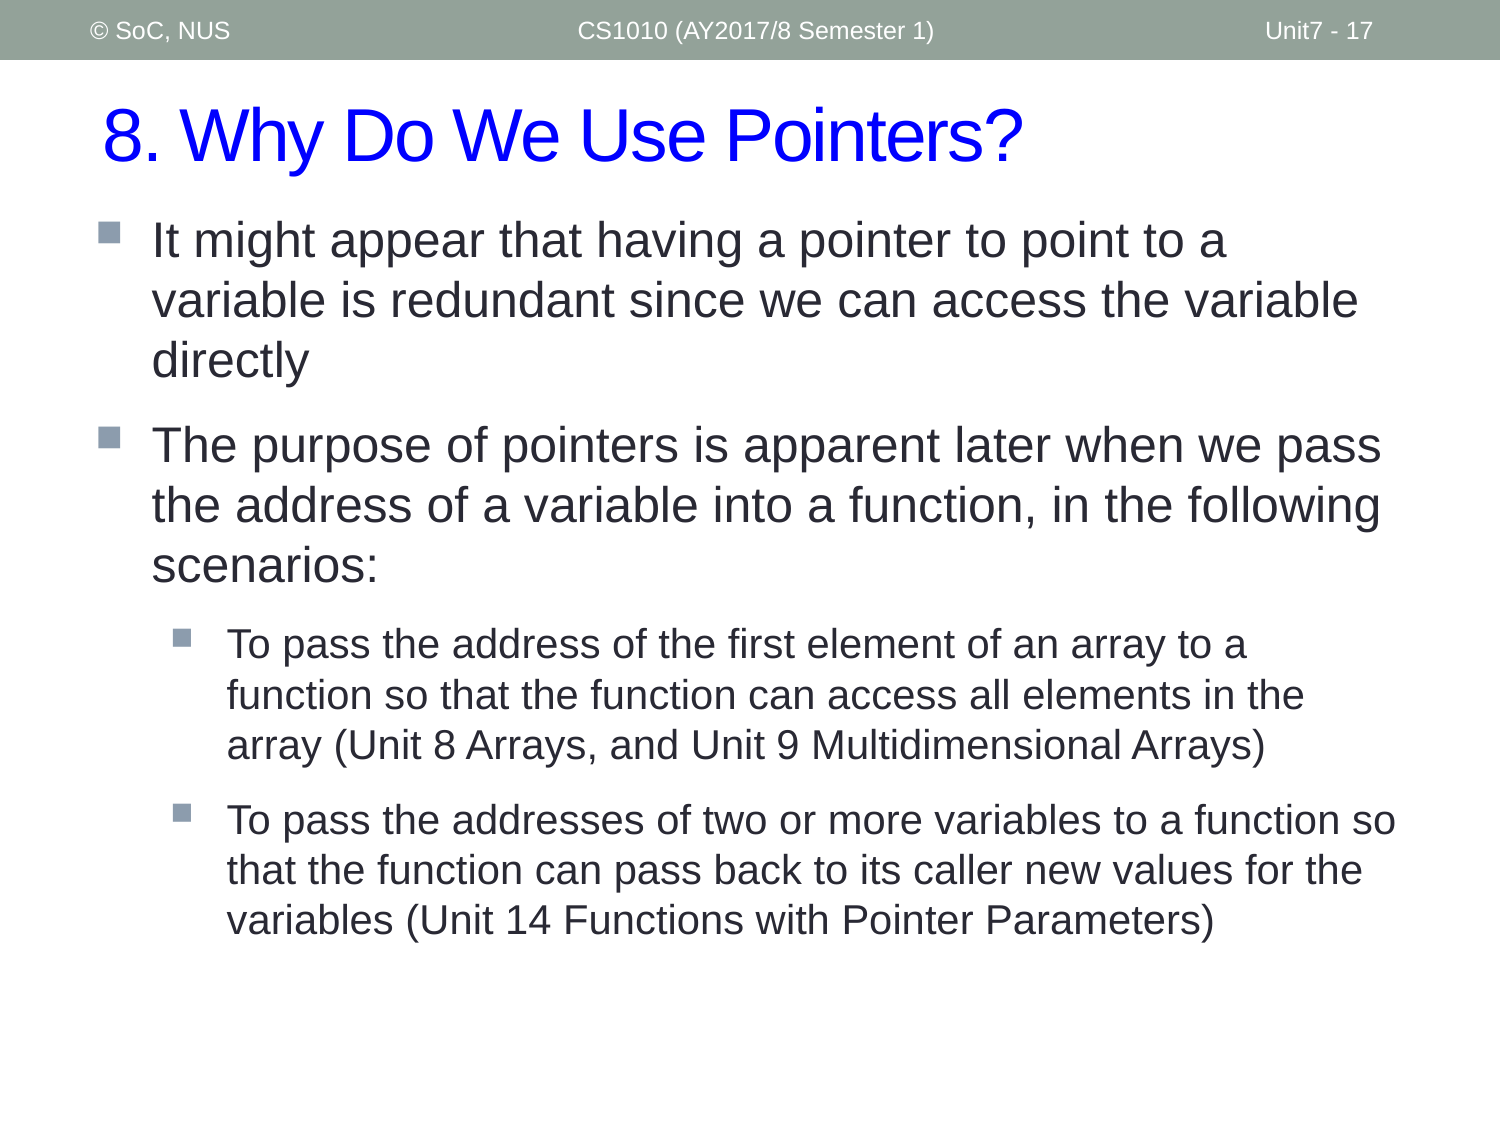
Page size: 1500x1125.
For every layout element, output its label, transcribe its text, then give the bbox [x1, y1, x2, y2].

slide_number © SoC, NUS [75, 3, 550, 57]
slide_number Unit7 - 17 [1250, 3, 1425, 57]
footer CS1010 (AY2017/8 Semester 1) [562, 3, 1238, 57]
title 8. Why Do We Use Pointers? [87, 62, 1463, 200]
text_box It might appear that having a pointer to point to a variable is redundant since we can access the variable directly The purpose of pointers is apparent later when we pass the address of a variable into a function, in the following scenarios: To pass the address of the first element of an array to a function so that the function can access all elements in the array (Unit 8 Arrays, and Unit 9 Multidimensional Arrays) To pass the addresses of two or more variables to a function so that the function can pass back to its caller new values for the variables (Unit 14 Functions with Pointer Parameters) [80, 200, 1414, 1050]
